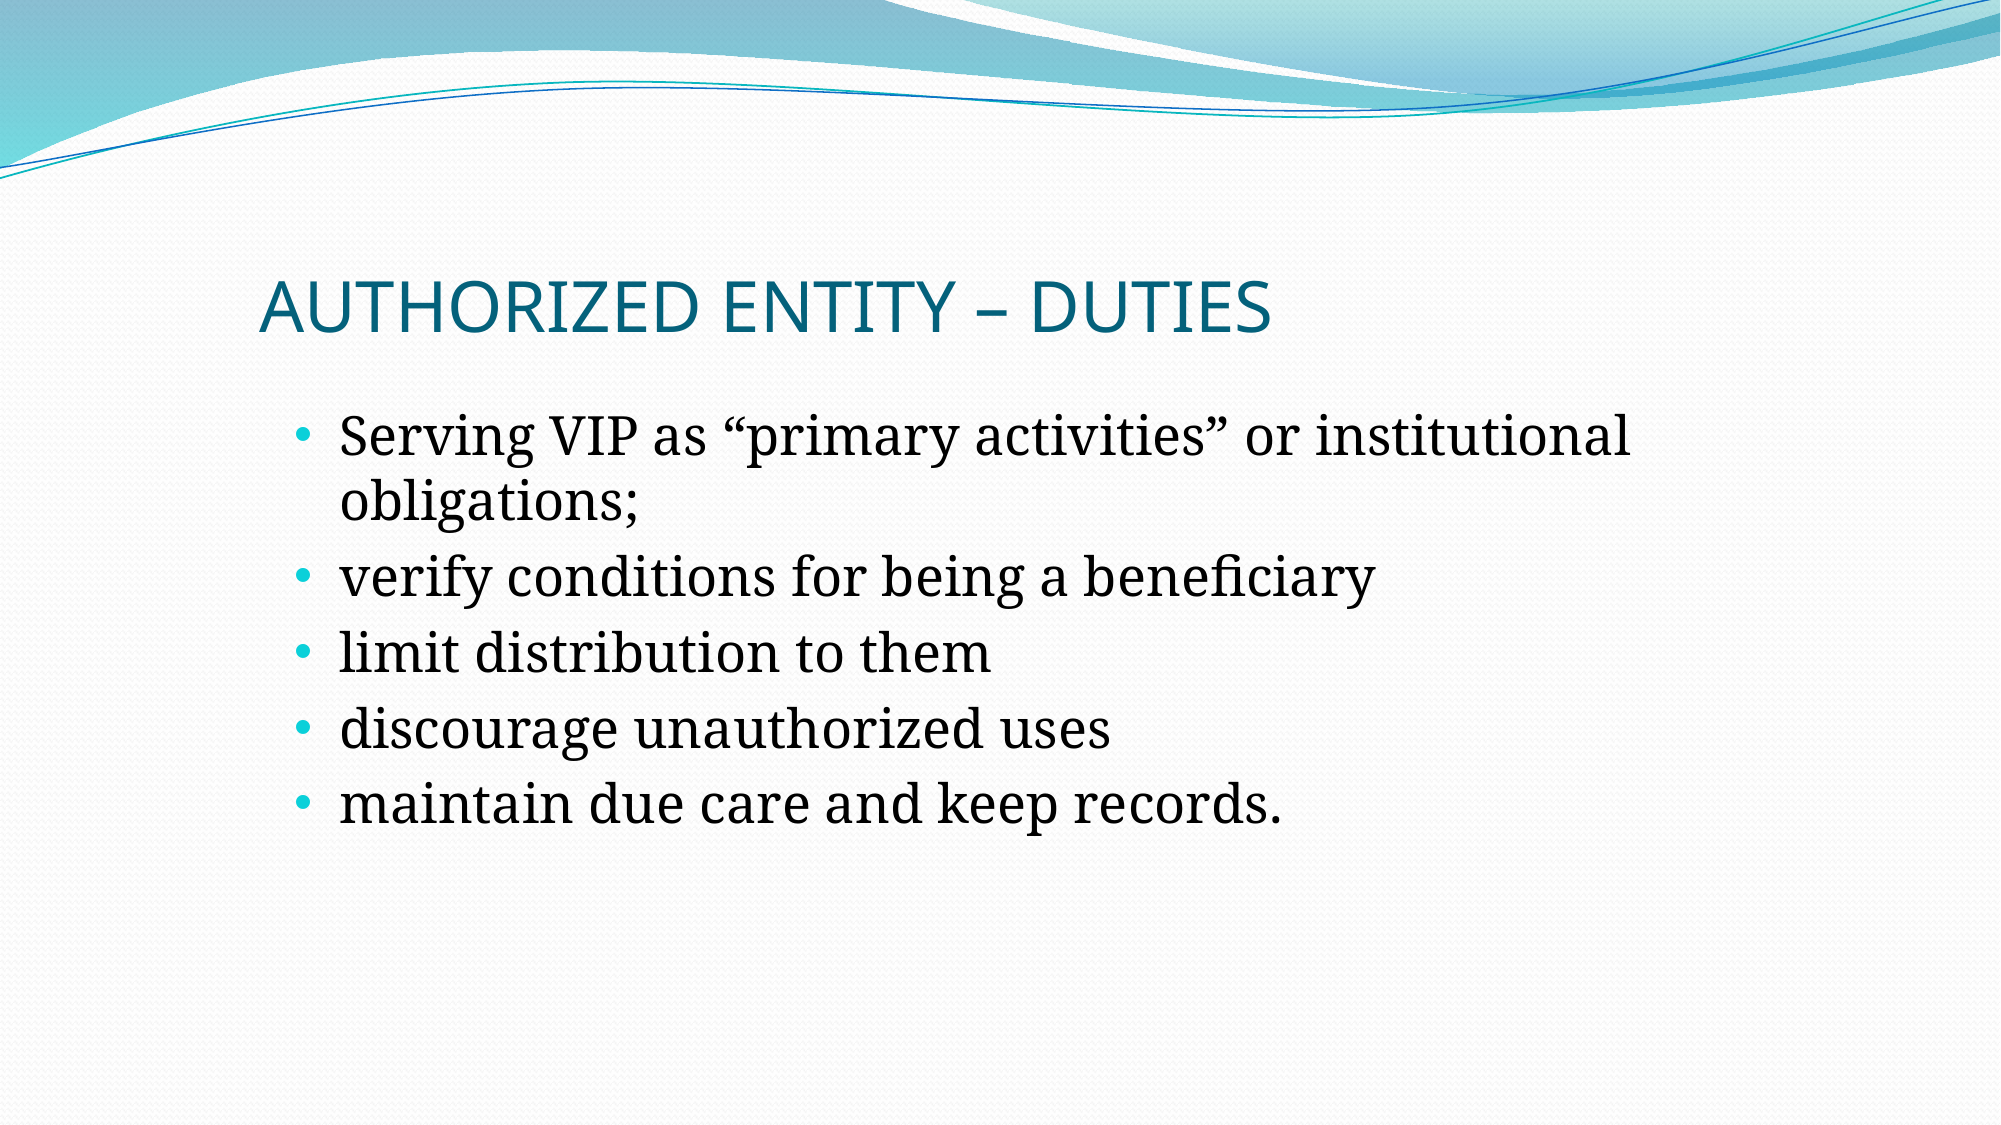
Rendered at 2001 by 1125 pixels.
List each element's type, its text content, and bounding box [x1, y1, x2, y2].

list Serving VIP as “primary activities” or institutional obligations; verify conditions for being a beneficiary limit distribution to them discourage unauthorized uses maintain due care and keep records. [279, 394, 1700, 1125]
title AUTHORIZED ENTITY – DUTIES [259, 159, 1677, 347]
